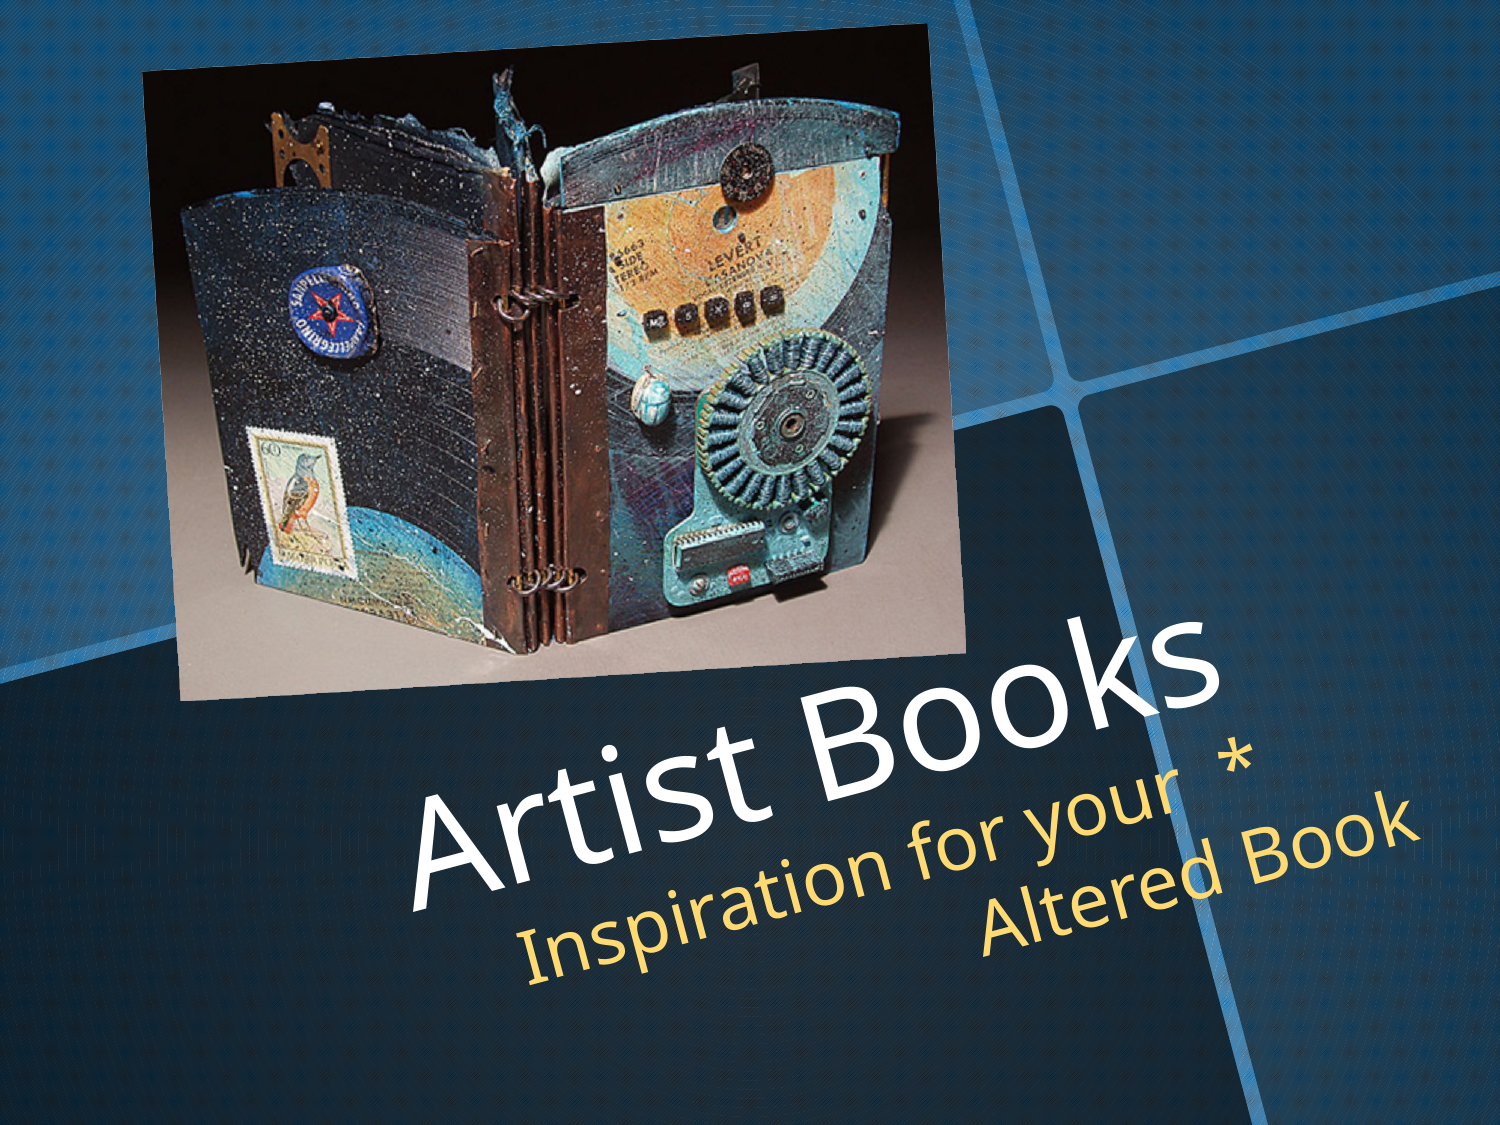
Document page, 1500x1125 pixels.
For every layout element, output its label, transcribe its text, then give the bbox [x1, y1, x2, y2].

title Artist Books [238, 471, 1250, 960]
picture [142, 24, 959, 701]
subtitle Inspiration for your * Altered Book [267, 669, 1440, 1125]
